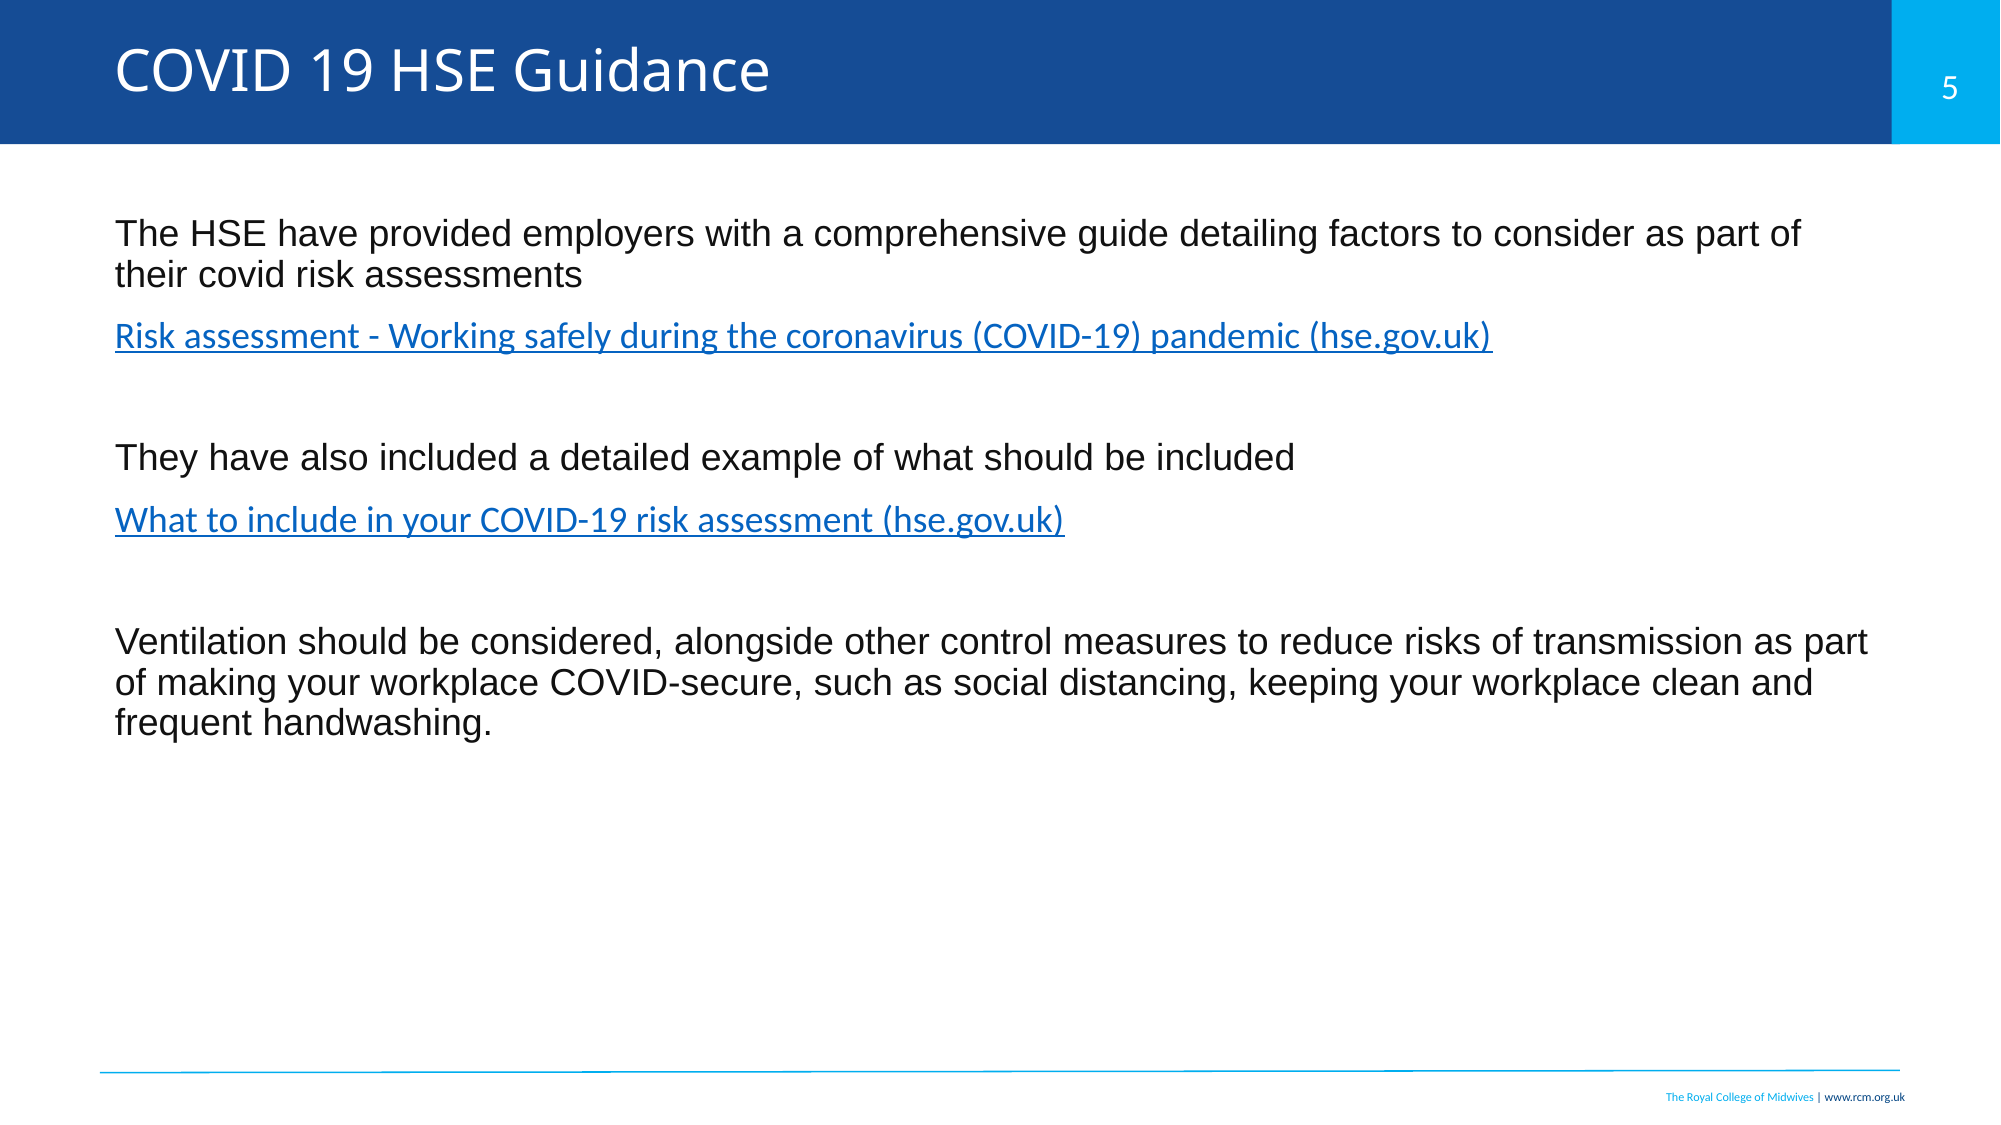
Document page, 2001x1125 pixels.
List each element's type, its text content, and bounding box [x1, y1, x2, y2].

picture [1787, 1095, 1794, 1101]
picture [1716, 1093, 1722, 1101]
picture [1666, 1093, 1677, 1101]
title COVID 19 HSE Guidance [99, 0, 1900, 145]
picture [1780, 1093, 1786, 1101]
picture [1740, 1095, 1751, 1103]
picture [1699, 1095, 1704, 1103]
list The HSE have provided employers with a comprehensive guide detailing factors to consider as part of their covid risk assessments Risk assessment - Working safely during the coronavirus (COVID-19) pandemic (hse.gov.uk) They have also included a detailed example of what should be included What to include in your COVID-19 risk assessment (hse.gov.uk) Ventilation should be considered, alongside other control measures to reduce risks of transmission as part of making your workplace COVID-secure, such as social distancing, keeping your workplace clean and frequent handwashing. [99, 206, 1900, 950]
